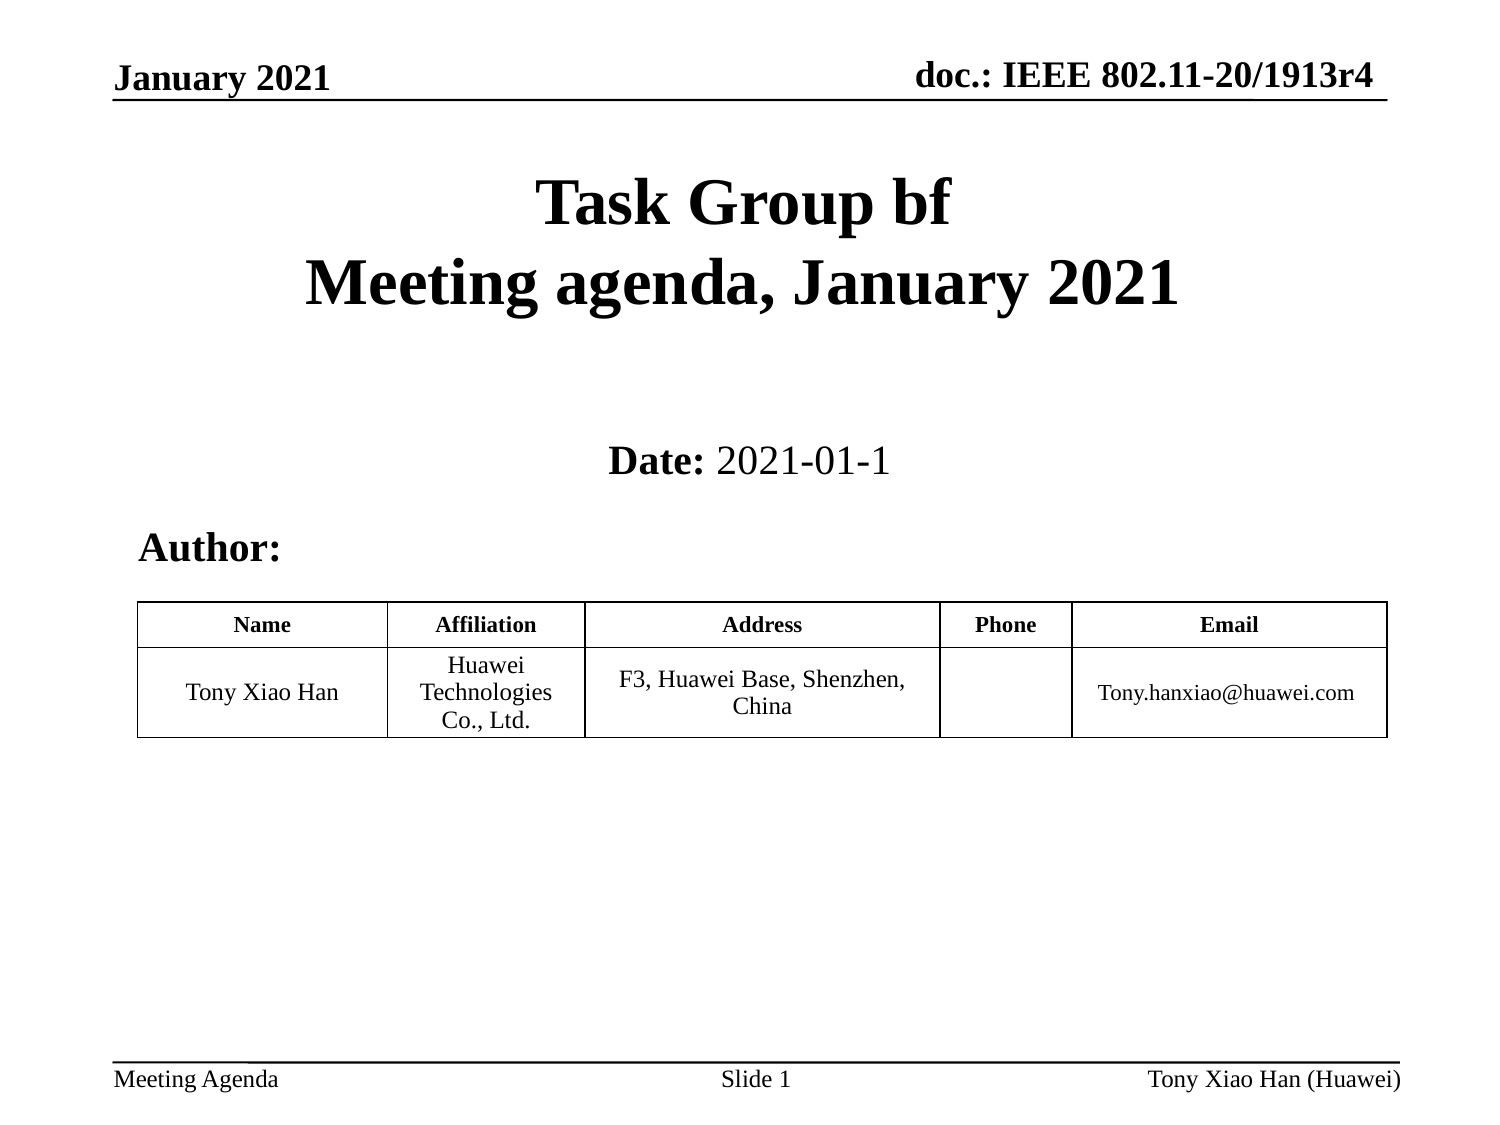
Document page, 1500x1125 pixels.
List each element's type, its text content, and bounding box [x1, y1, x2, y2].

table_cell Tony.hanxiao@huawei.com [1073, 648, 1386, 737]
table_header Name [138, 603, 387, 647]
table_header Affiliation [388, 603, 584, 647]
table_cell [941, 648, 1071, 737]
slide_number Slide 1 [712, 1061, 800, 1093]
table_header Address [586, 603, 939, 647]
footer Tony Xiao Han (Huawei) [987, 1061, 1402, 1093]
title Task Group bf Meeting agenda, January 2021 [62, 149, 1425, 325]
table_cell Huawei Technologies Co., Ltd. [388, 648, 584, 737]
list Date: 2021-01-1 [112, 425, 1388, 488]
table_header Phone [941, 603, 1071, 647]
table_cell Tony Xiao Han [138, 648, 387, 737]
table_cell F3, Huawei Base, Shenzhen, China [586, 648, 939, 737]
text_box Author: [112, 512, 350, 575]
table_header Email [1073, 603, 1386, 647]
